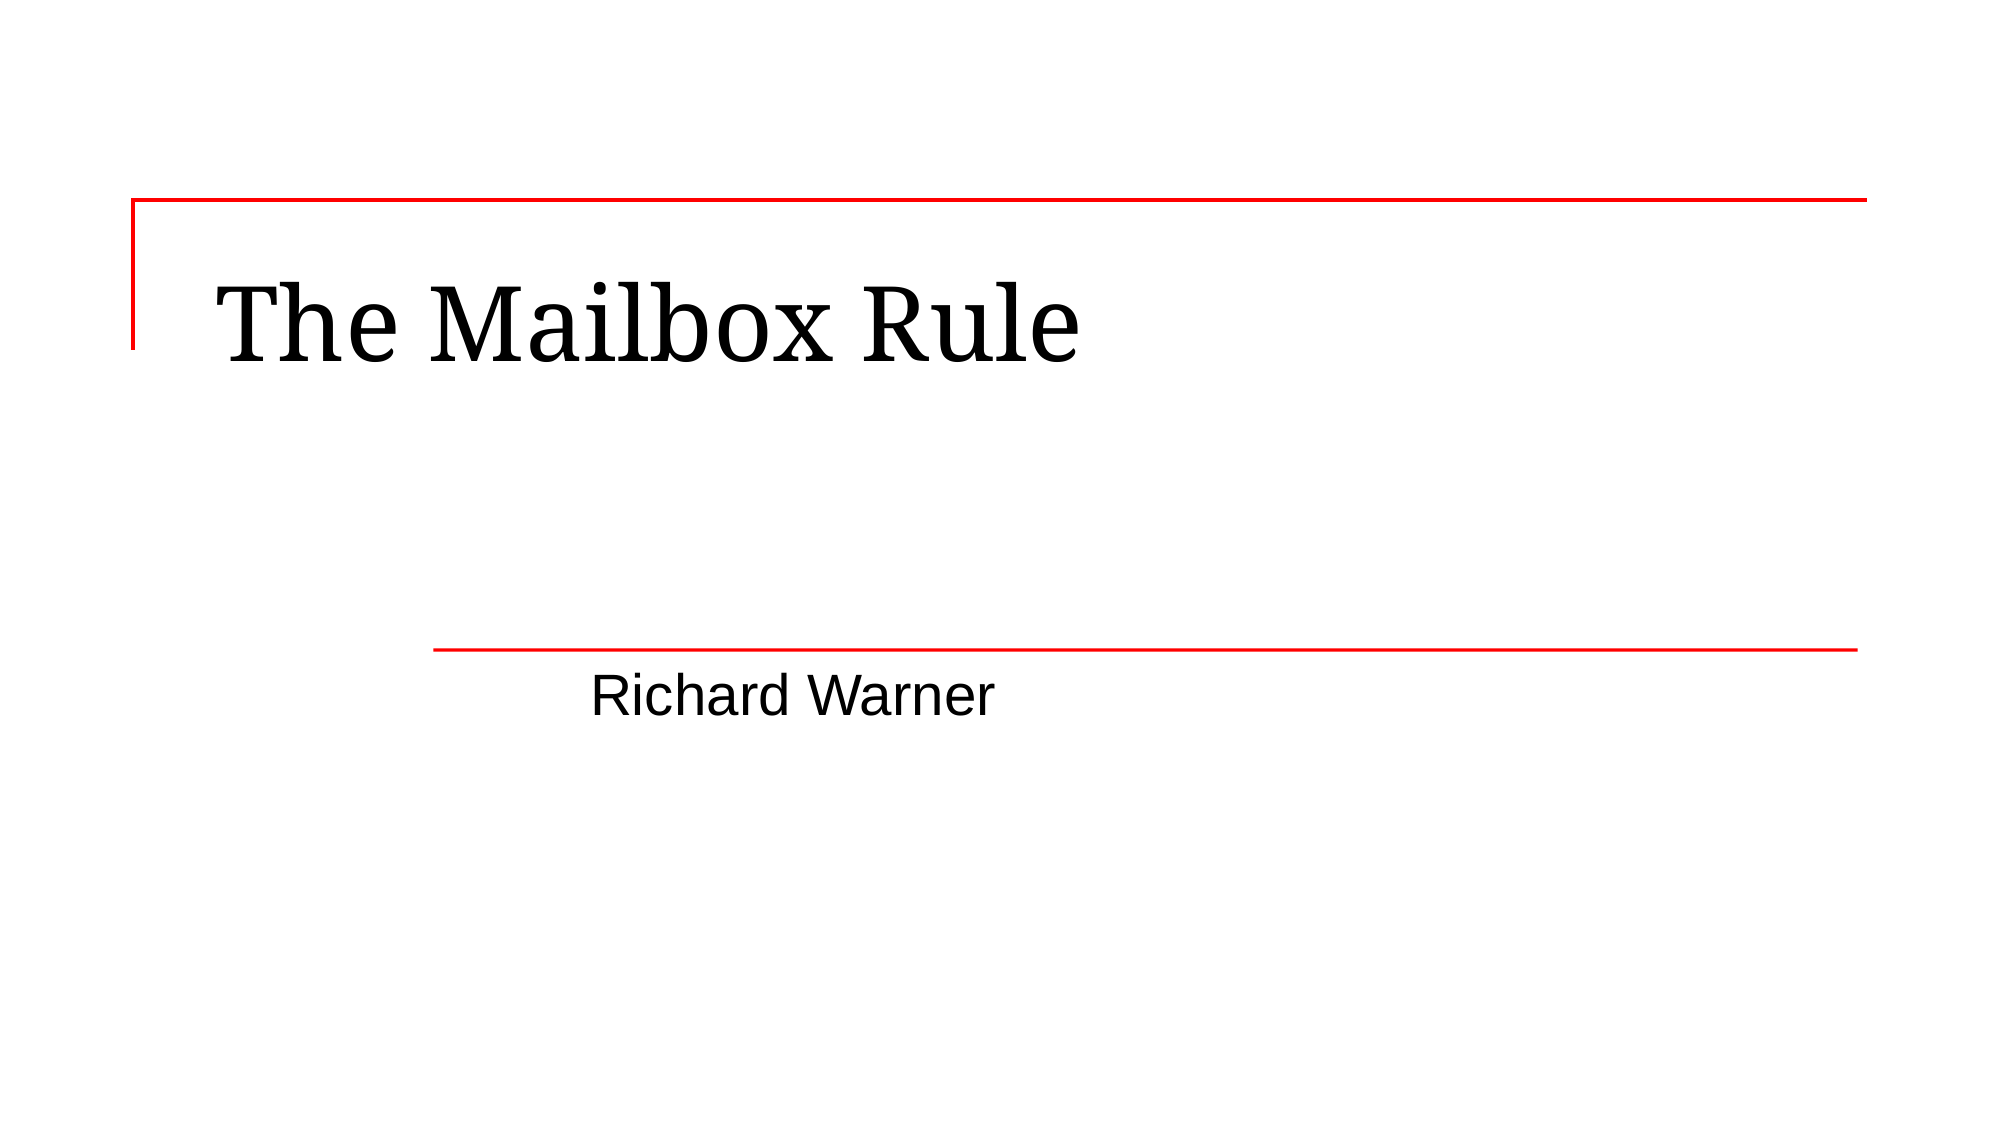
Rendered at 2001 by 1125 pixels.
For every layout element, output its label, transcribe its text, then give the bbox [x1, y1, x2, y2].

title The Mailbox Rule [200, 249, 1868, 538]
subtitle Richard Warner ​ [575, 650, 1650, 1025]
